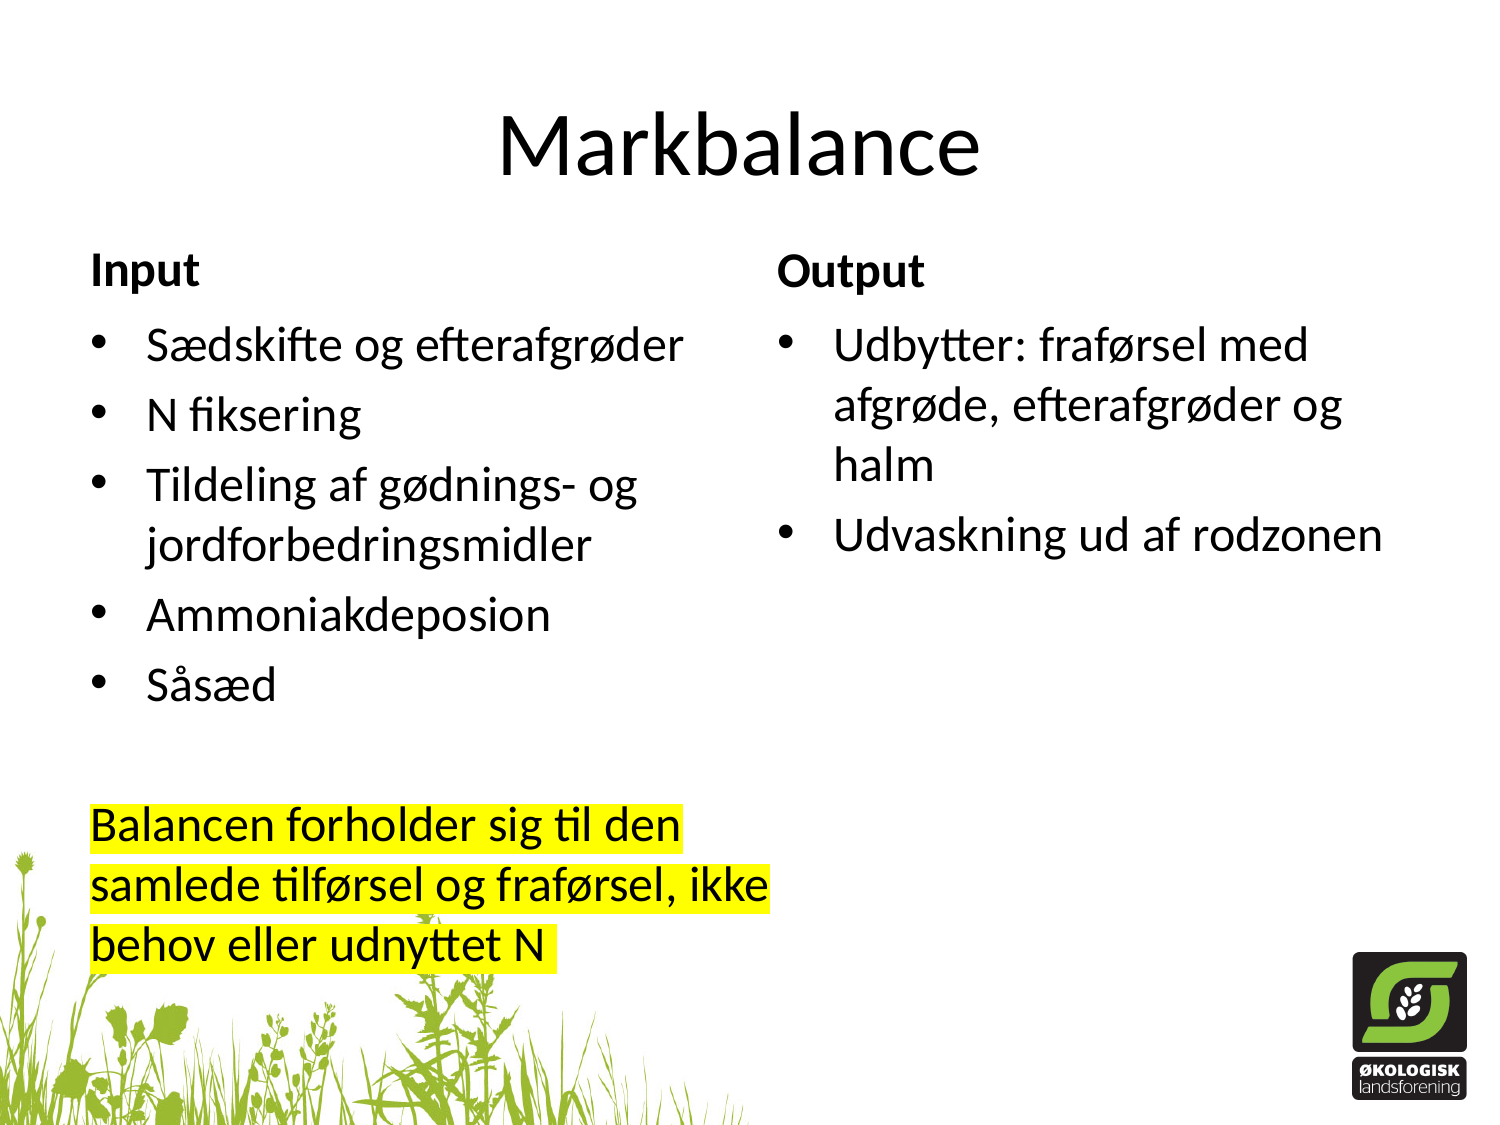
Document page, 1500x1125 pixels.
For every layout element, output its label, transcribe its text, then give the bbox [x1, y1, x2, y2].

list Output [761, 200, 1426, 304]
picture [0, 851, 775, 1125]
title Markbalance [74, 44, 1426, 233]
list Udbytter: fraførsel med afgrøde, efterafgrøder og halm Udvaskning ud af rodzonen [761, 304, 1426, 953]
list Input [74, 199, 738, 304]
picture [1352, 952, 1467, 1100]
list Sædskifte og efterafgrøder N fiksering Tildeling af gødnings- og jordforbedringsmidler Ammoniakdeposion Såsæd Balancen forholder sig til den samlede tilførsel og fraførsel, ikke behov eller udnyttet N [74, 304, 803, 964]
